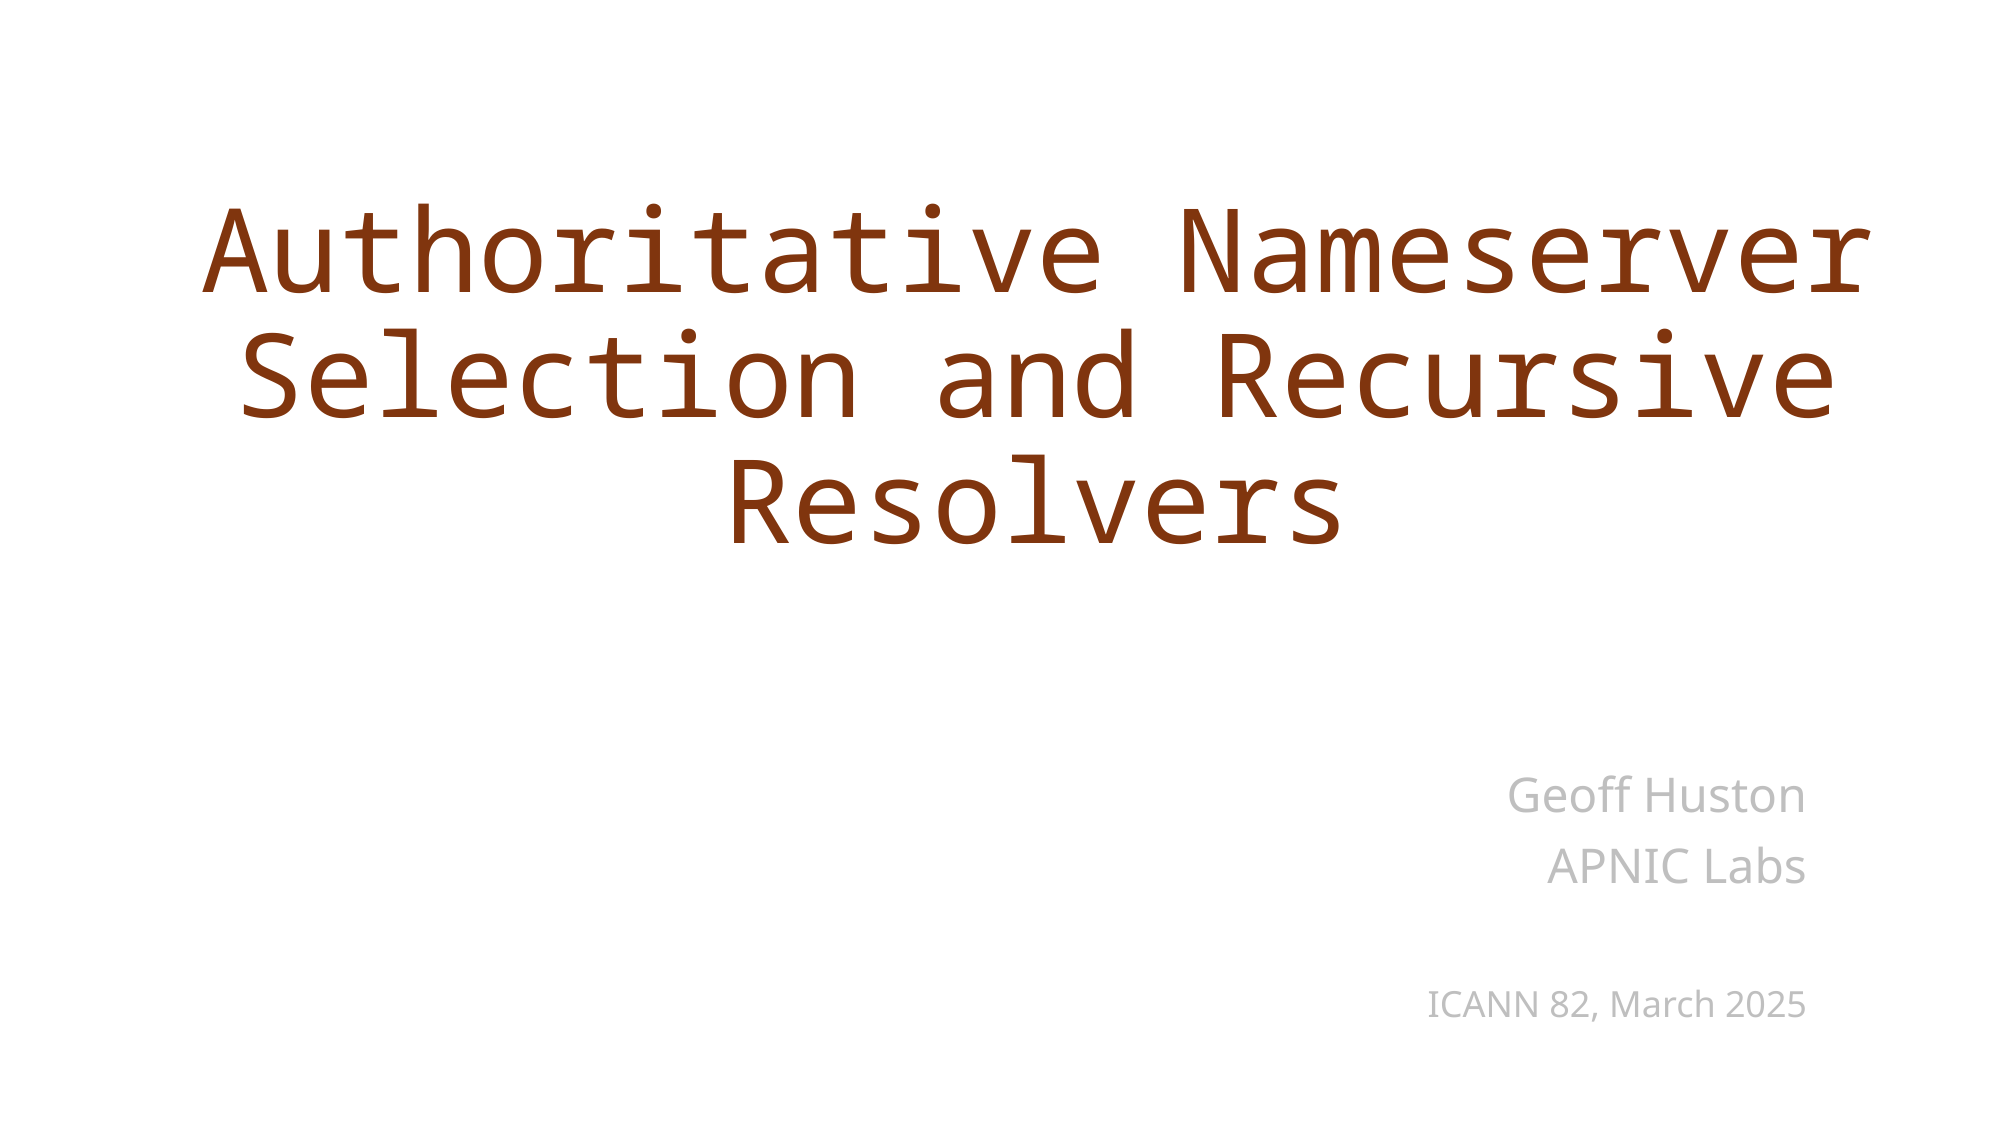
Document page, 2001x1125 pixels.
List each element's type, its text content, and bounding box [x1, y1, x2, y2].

title Authoritative Nameserver Selection and Recursive Resolvers [103, 184, 1971, 576]
subtitle Geoff Huston APNIC Labs ICANN 82, March 2025 [322, 763, 1823, 1035]
